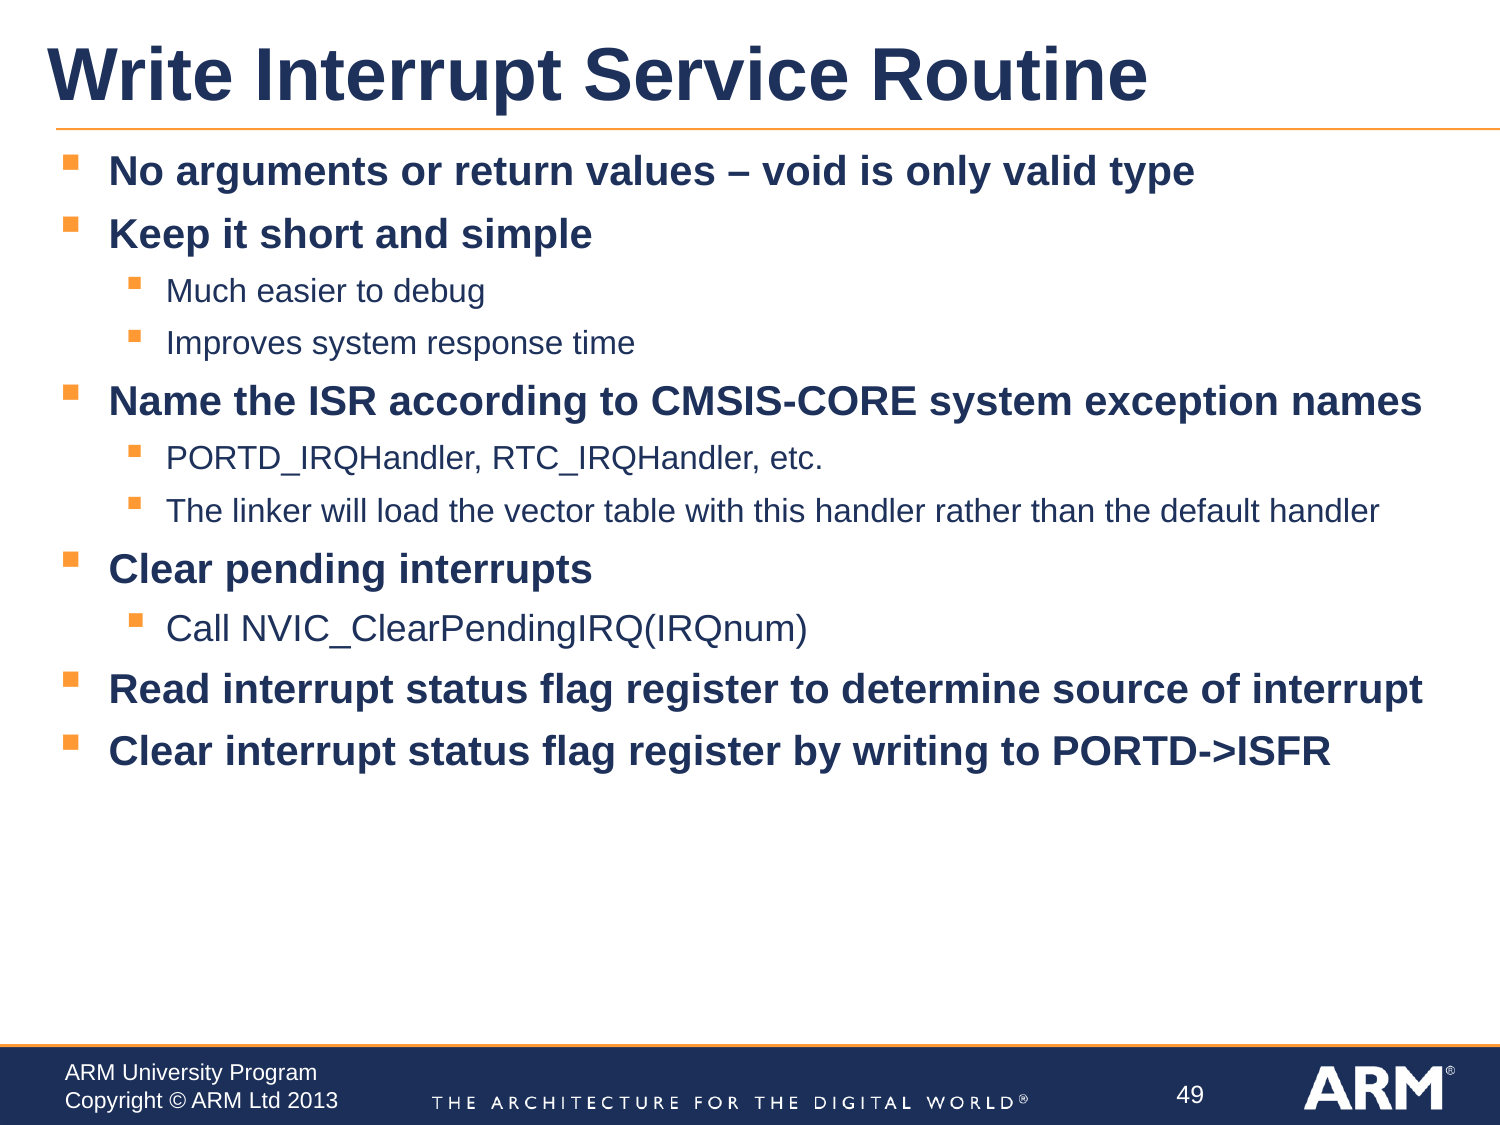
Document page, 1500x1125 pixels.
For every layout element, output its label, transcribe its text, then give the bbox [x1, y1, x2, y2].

title Write Interrupt Service Routine [34, 1, 1500, 141]
picture [0, 1048, 1500, 1125]
list No arguments or return values – void is only valid type Keep it short and simple Much easier to debug Improves system response time Name the ISR according to CMSIS-CORE system exception names PORTD_IRQHandler, RTC_IRQHandler, etc. The linker will load the vector table with this handler rather than the default handler Clear pending interrupts Call NVIC_ClearPendingIRQ(IRQnum) Read interrupt status flag register to determine source of interrupt Clear interrupt status flag register by writing to PORTD->ISFR [45, 137, 1472, 913]
